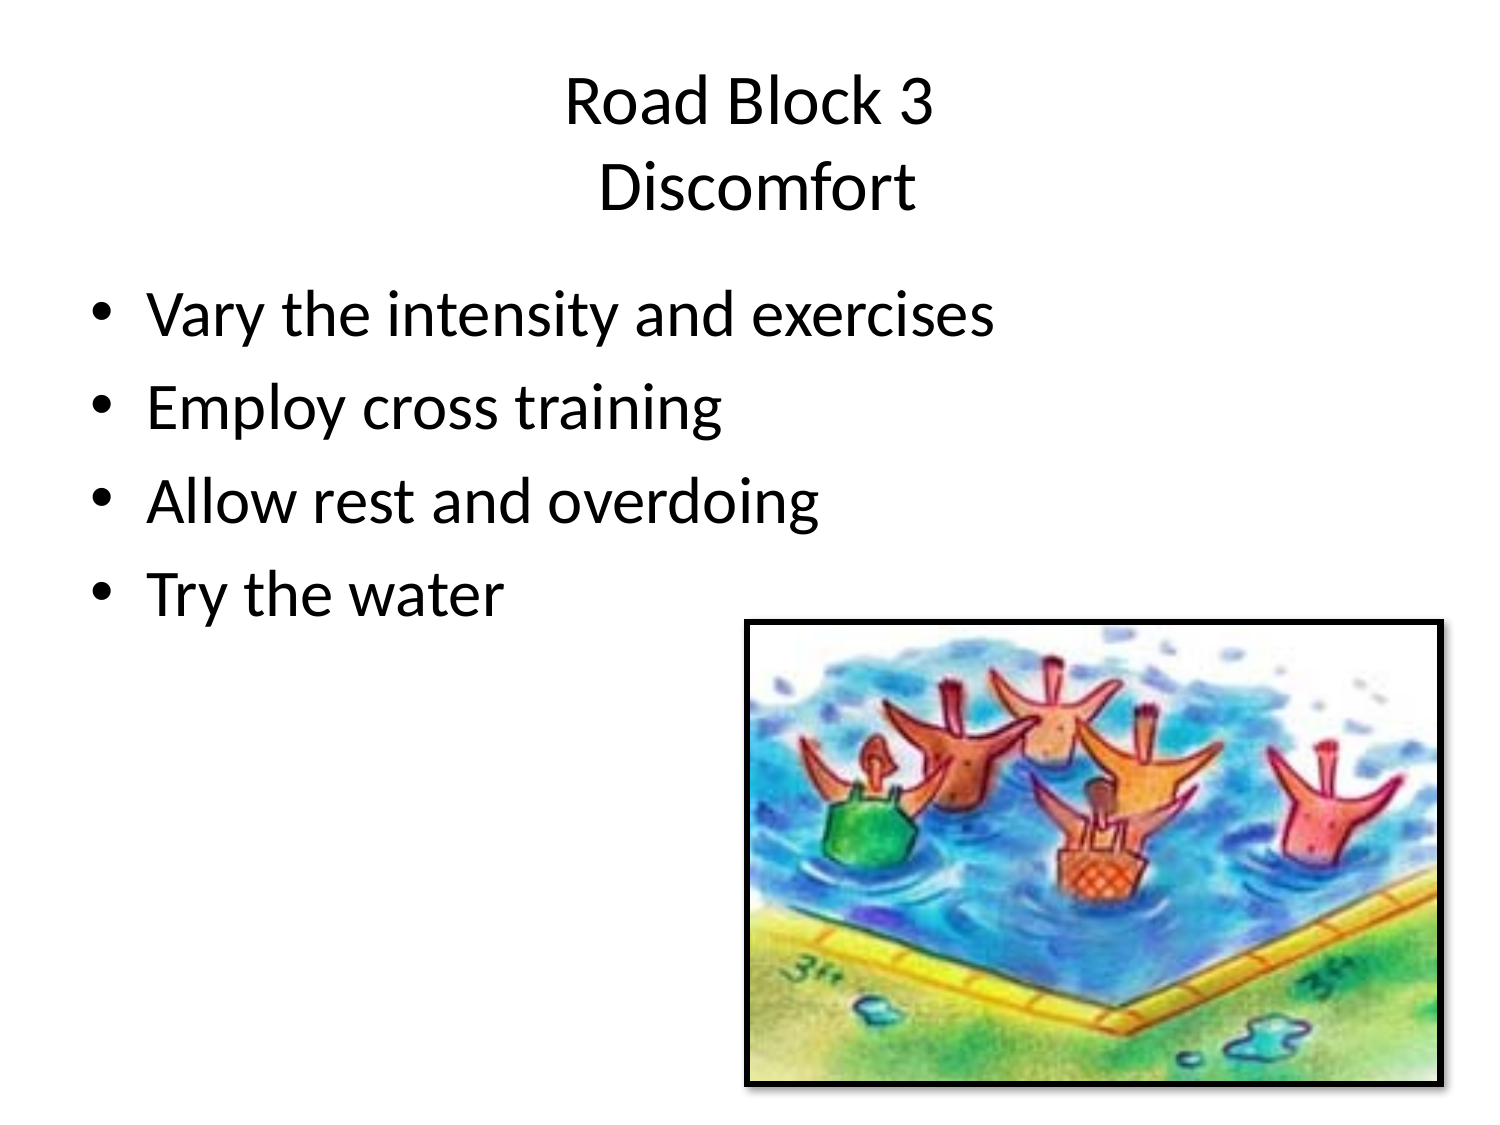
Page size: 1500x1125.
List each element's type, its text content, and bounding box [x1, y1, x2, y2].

list Vary the intensity and exercises Employ cross training Allow rest and overdoing Try the water [75, 262, 1425, 1005]
picture [749, 624, 1438, 1082]
title Road Block 3 Discomfort [75, 45, 1425, 233]
